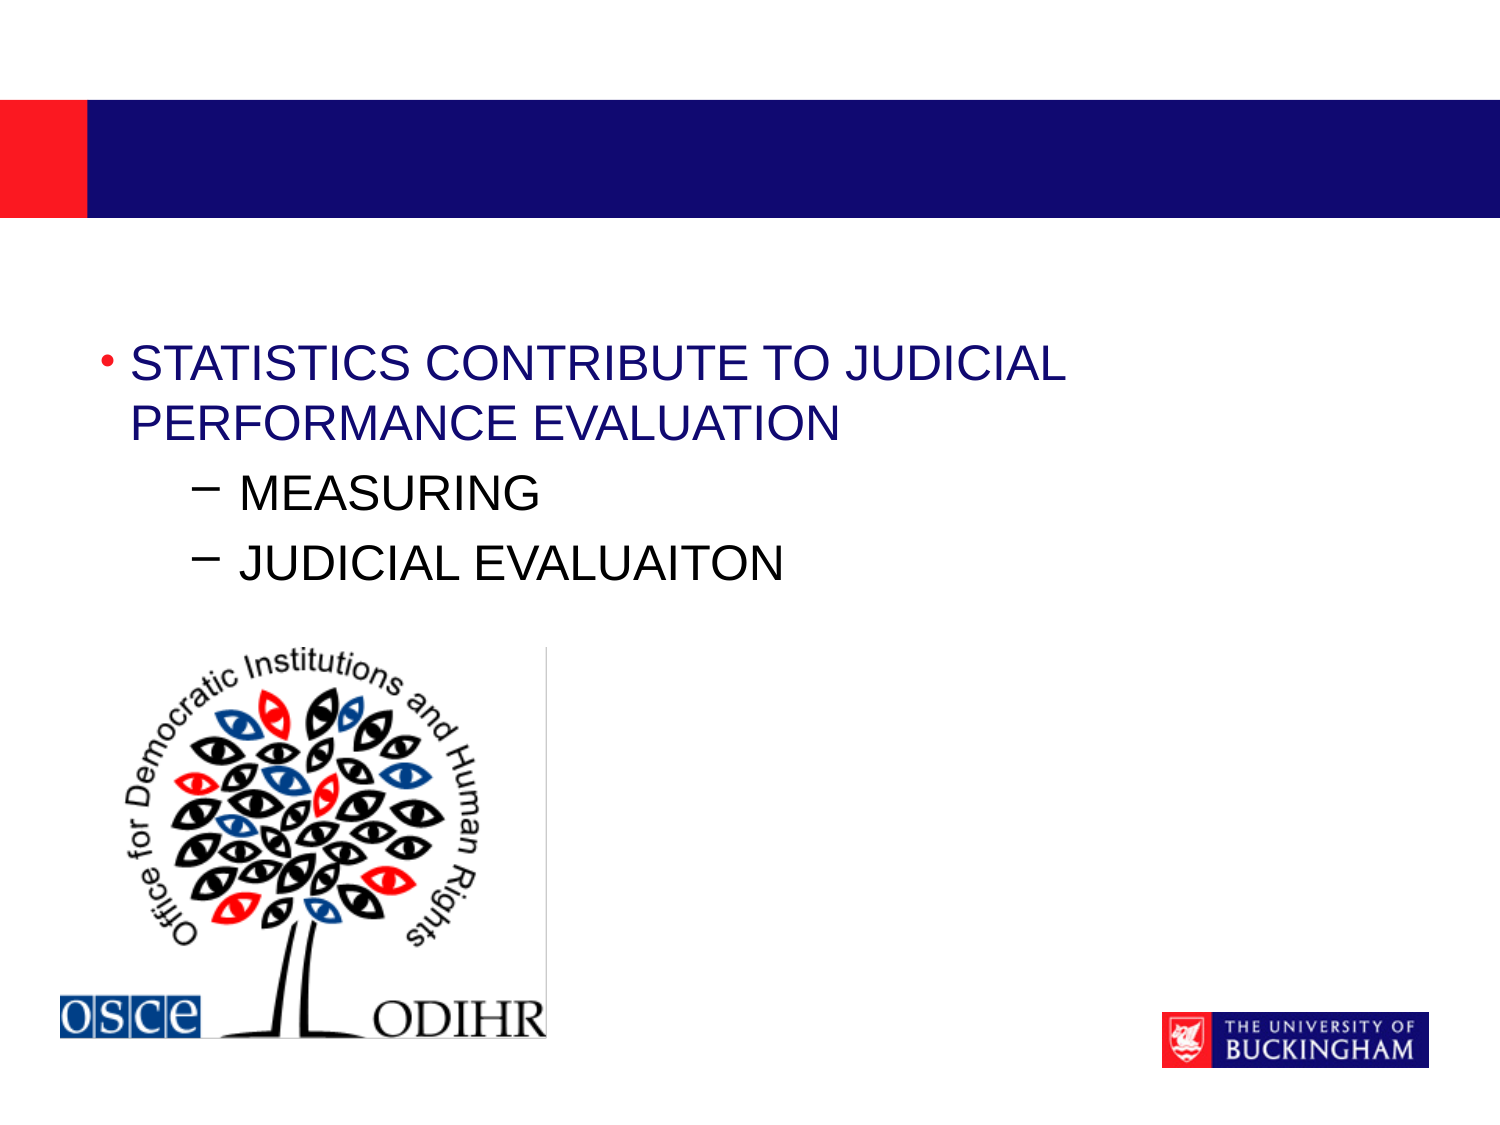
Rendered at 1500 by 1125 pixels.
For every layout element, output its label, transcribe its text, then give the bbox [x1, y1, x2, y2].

list STATISTICS CONTRIBUTE TO JUDICIAL PERFORMANCE EVALUATION MEASURING JUDICIAL EVALUAITON [83, 322, 1359, 613]
picture [1162, 1012, 1429, 1068]
title FROM ALGORITHMS TO POLITICS [83, 184, 1385, 304]
picture [60, 647, 548, 1040]
